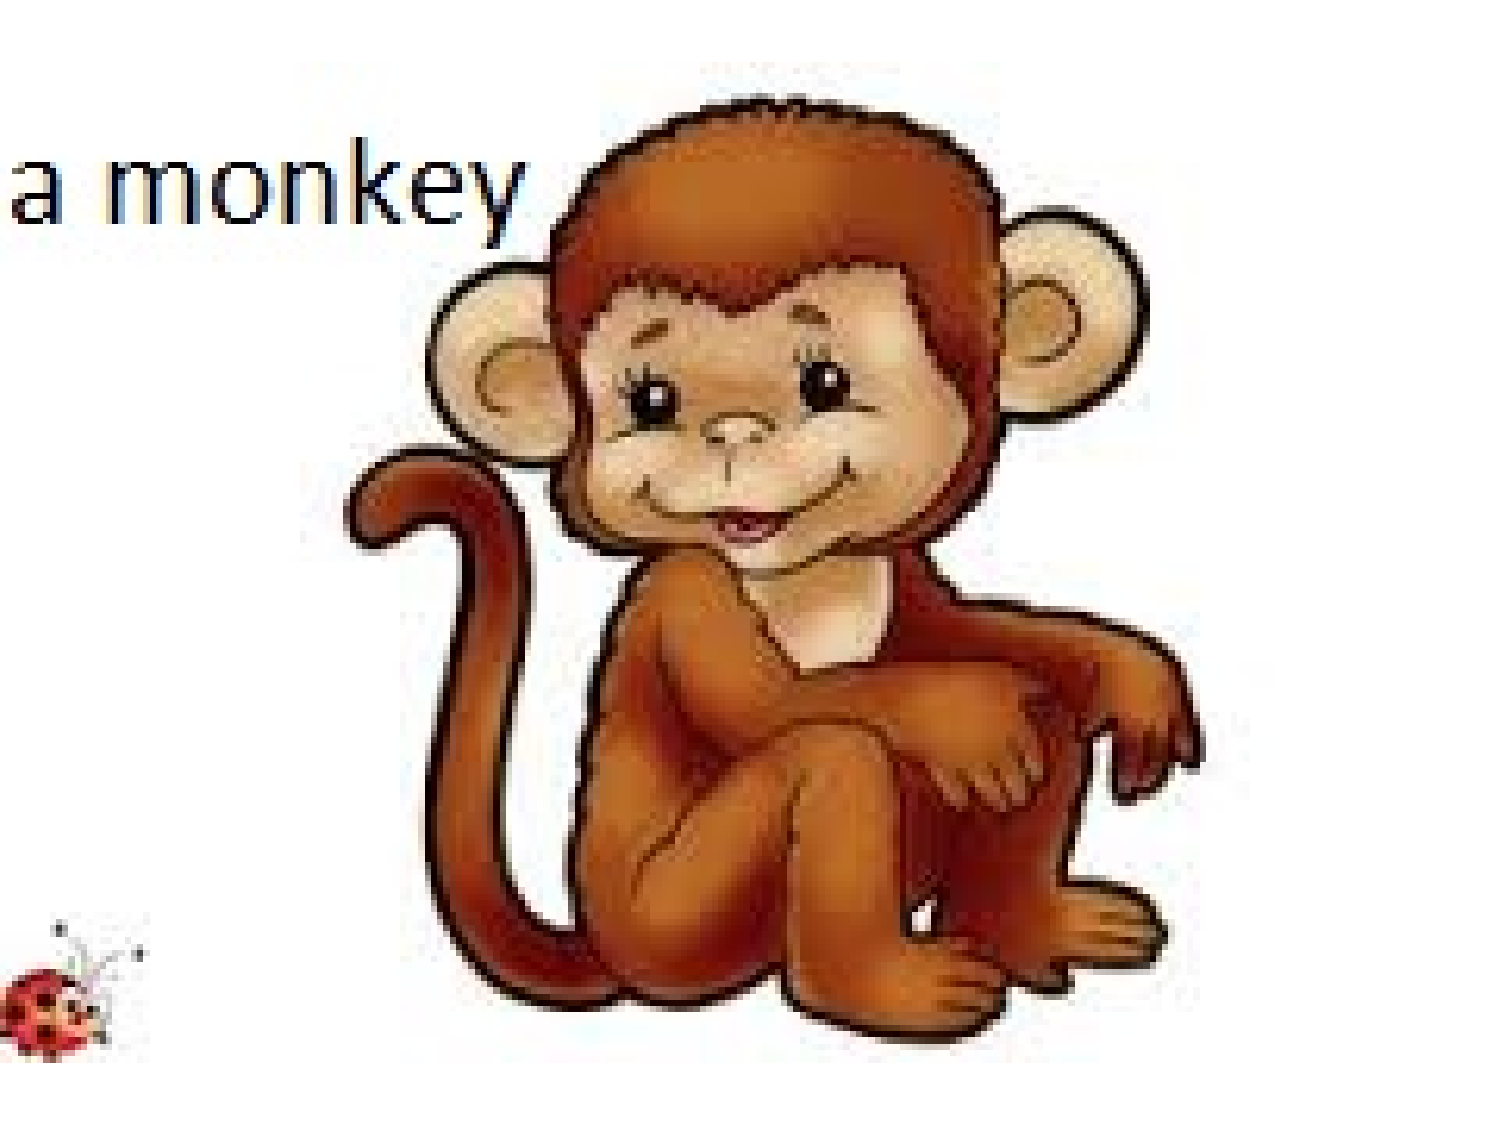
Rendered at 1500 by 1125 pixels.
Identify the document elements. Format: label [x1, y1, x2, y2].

picture [0, 62, 1500, 1063]
